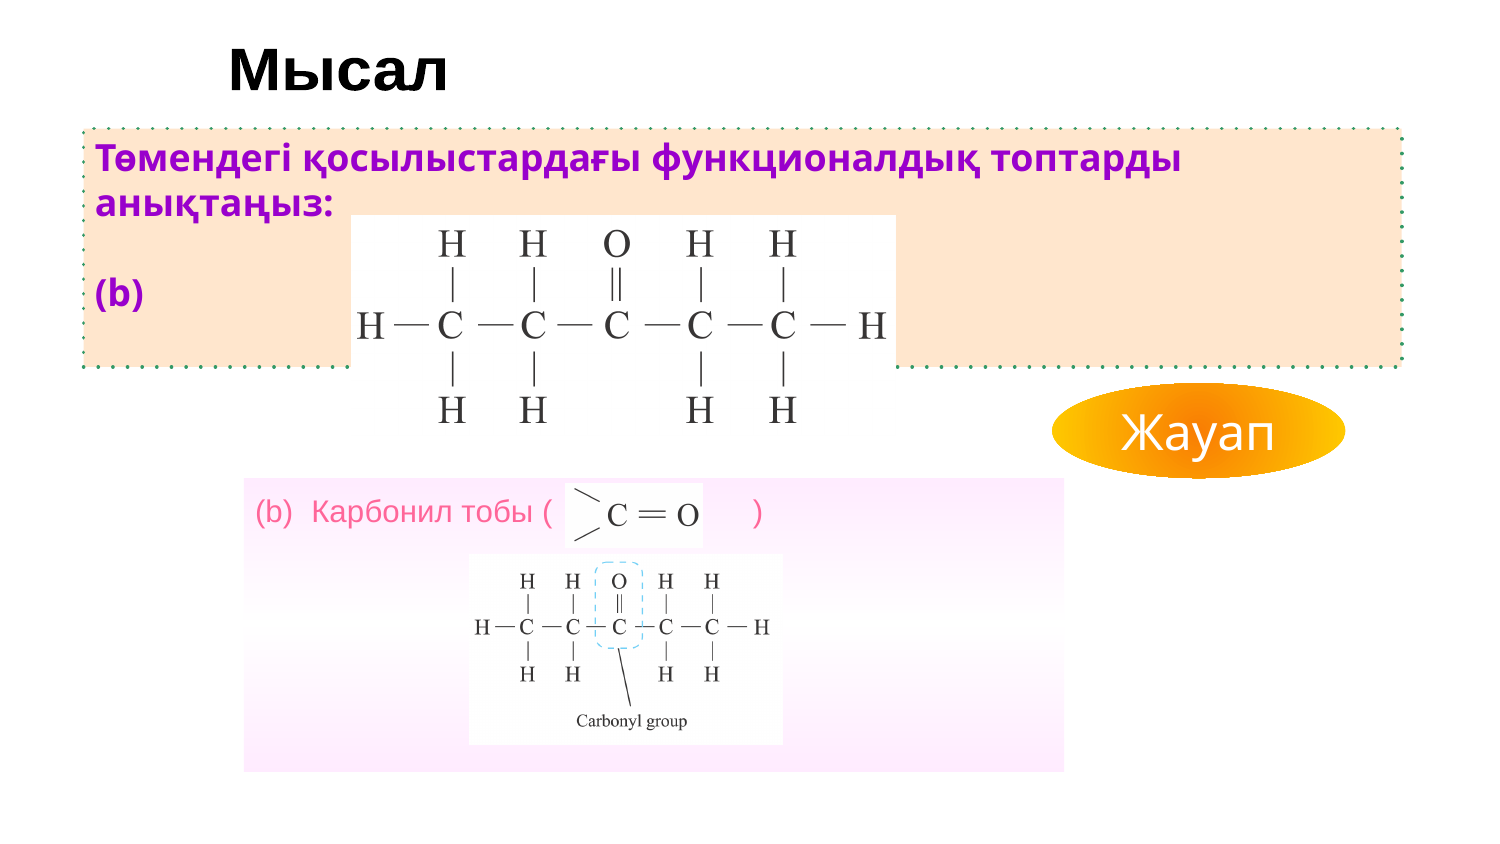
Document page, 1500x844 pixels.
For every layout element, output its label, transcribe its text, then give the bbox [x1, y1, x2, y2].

text_box Жауап [1052, 383, 1346, 479]
picture [351, 215, 896, 436]
text_box Төмендегі қосылыстардағы функционалдық топтарды анықтаңыз: (b) [83, 128, 1402, 367]
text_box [243, 477, 1065, 772]
